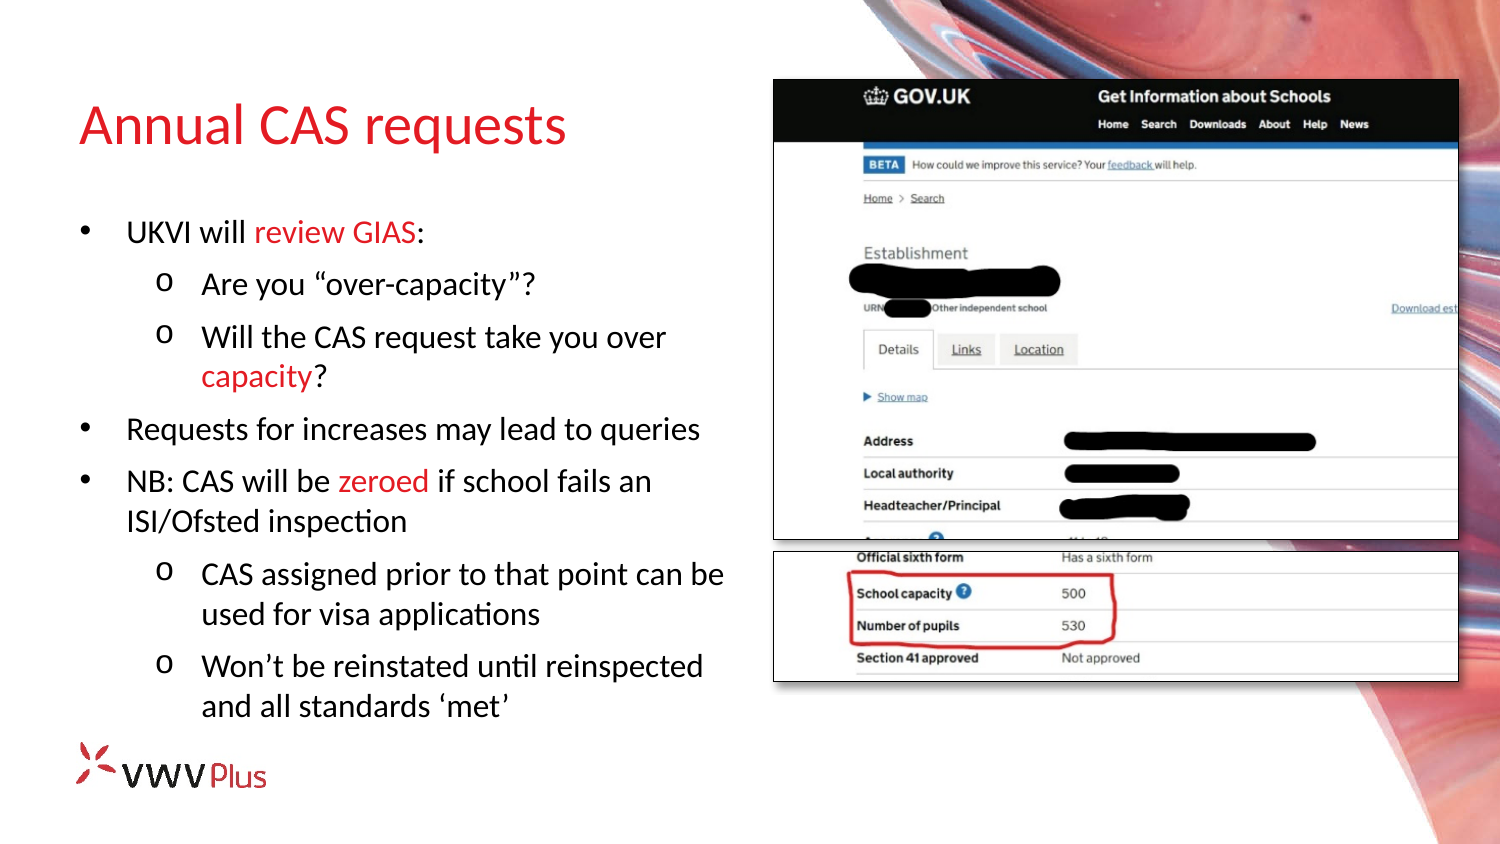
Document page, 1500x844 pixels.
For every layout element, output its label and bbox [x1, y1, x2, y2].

list [76, 742, 266, 789]
picture [0, 0, 1500, 844]
